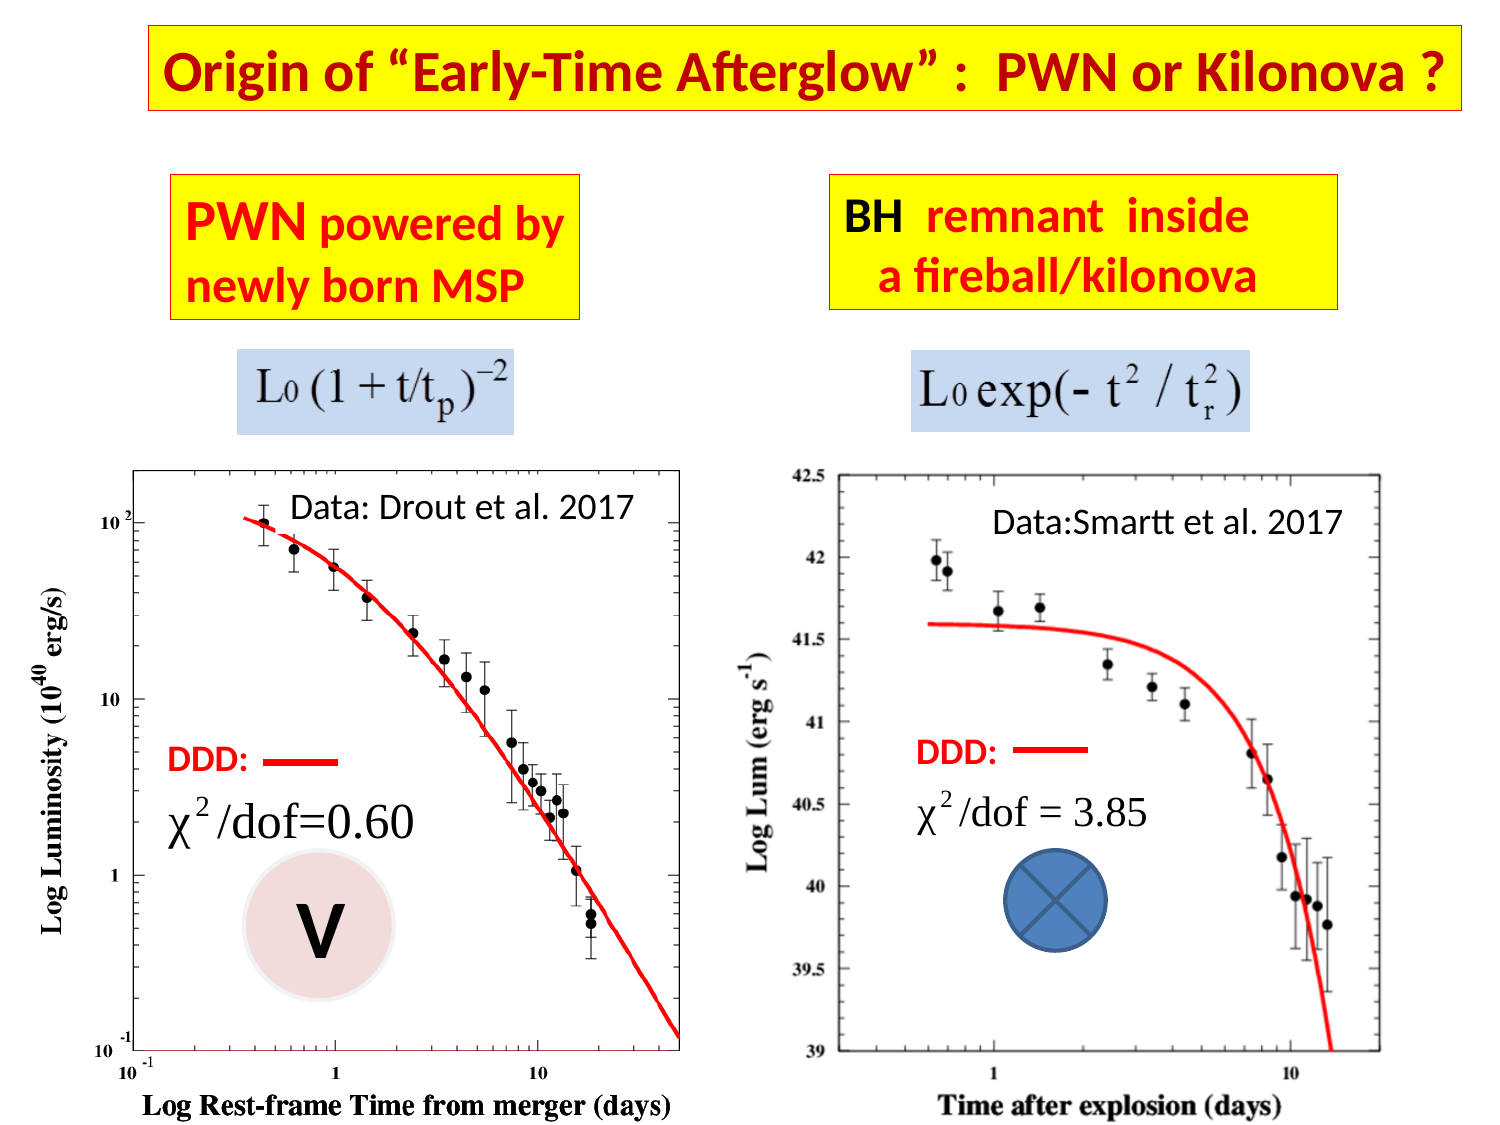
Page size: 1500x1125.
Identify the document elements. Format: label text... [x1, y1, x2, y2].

text_box Origin of “Early-Time Afterglow” : PWN or Kilonova ? [148, 25, 1462, 107]
picture [24, 53, 1488, 1124]
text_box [160, 783, 422, 861]
